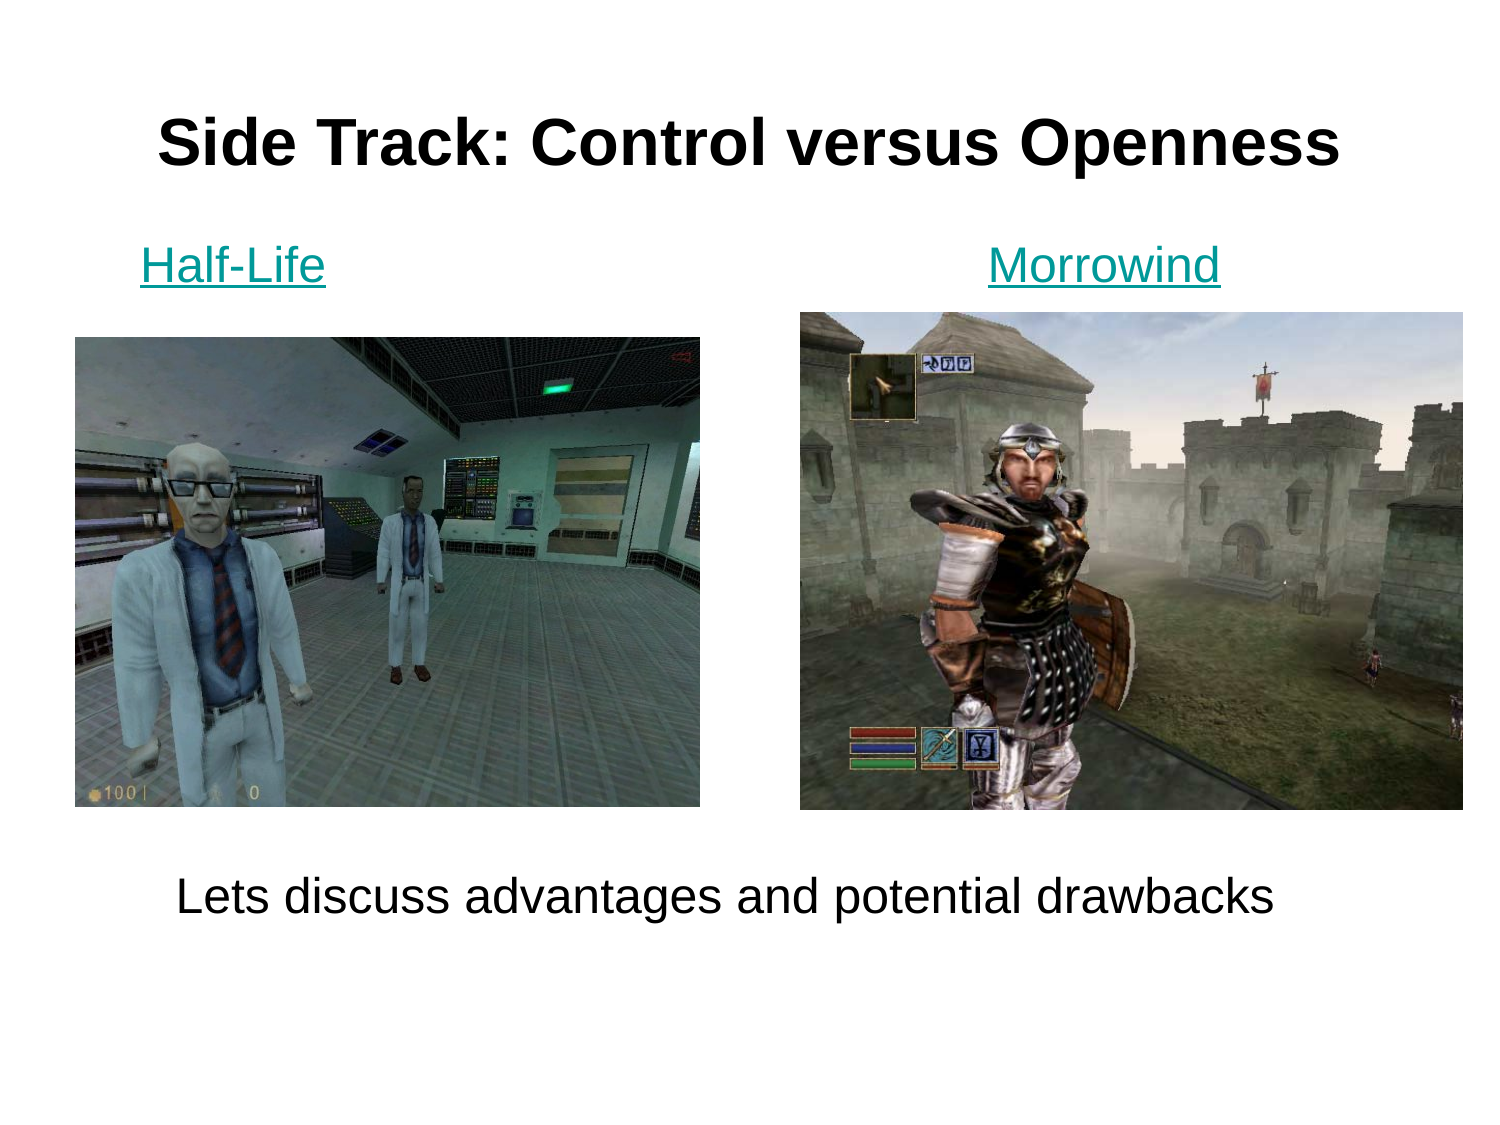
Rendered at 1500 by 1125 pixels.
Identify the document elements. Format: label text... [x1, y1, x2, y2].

picture [799, 312, 1463, 810]
text_box Morrowind [972, 224, 1236, 300]
text_box Half-Life [125, 224, 342, 300]
text_box Lets discuss advantages and potential drawbacks [160, 856, 1291, 932]
title Side Track: Control versus Openness [74, 44, 1426, 233]
picture [74, 337, 701, 807]
